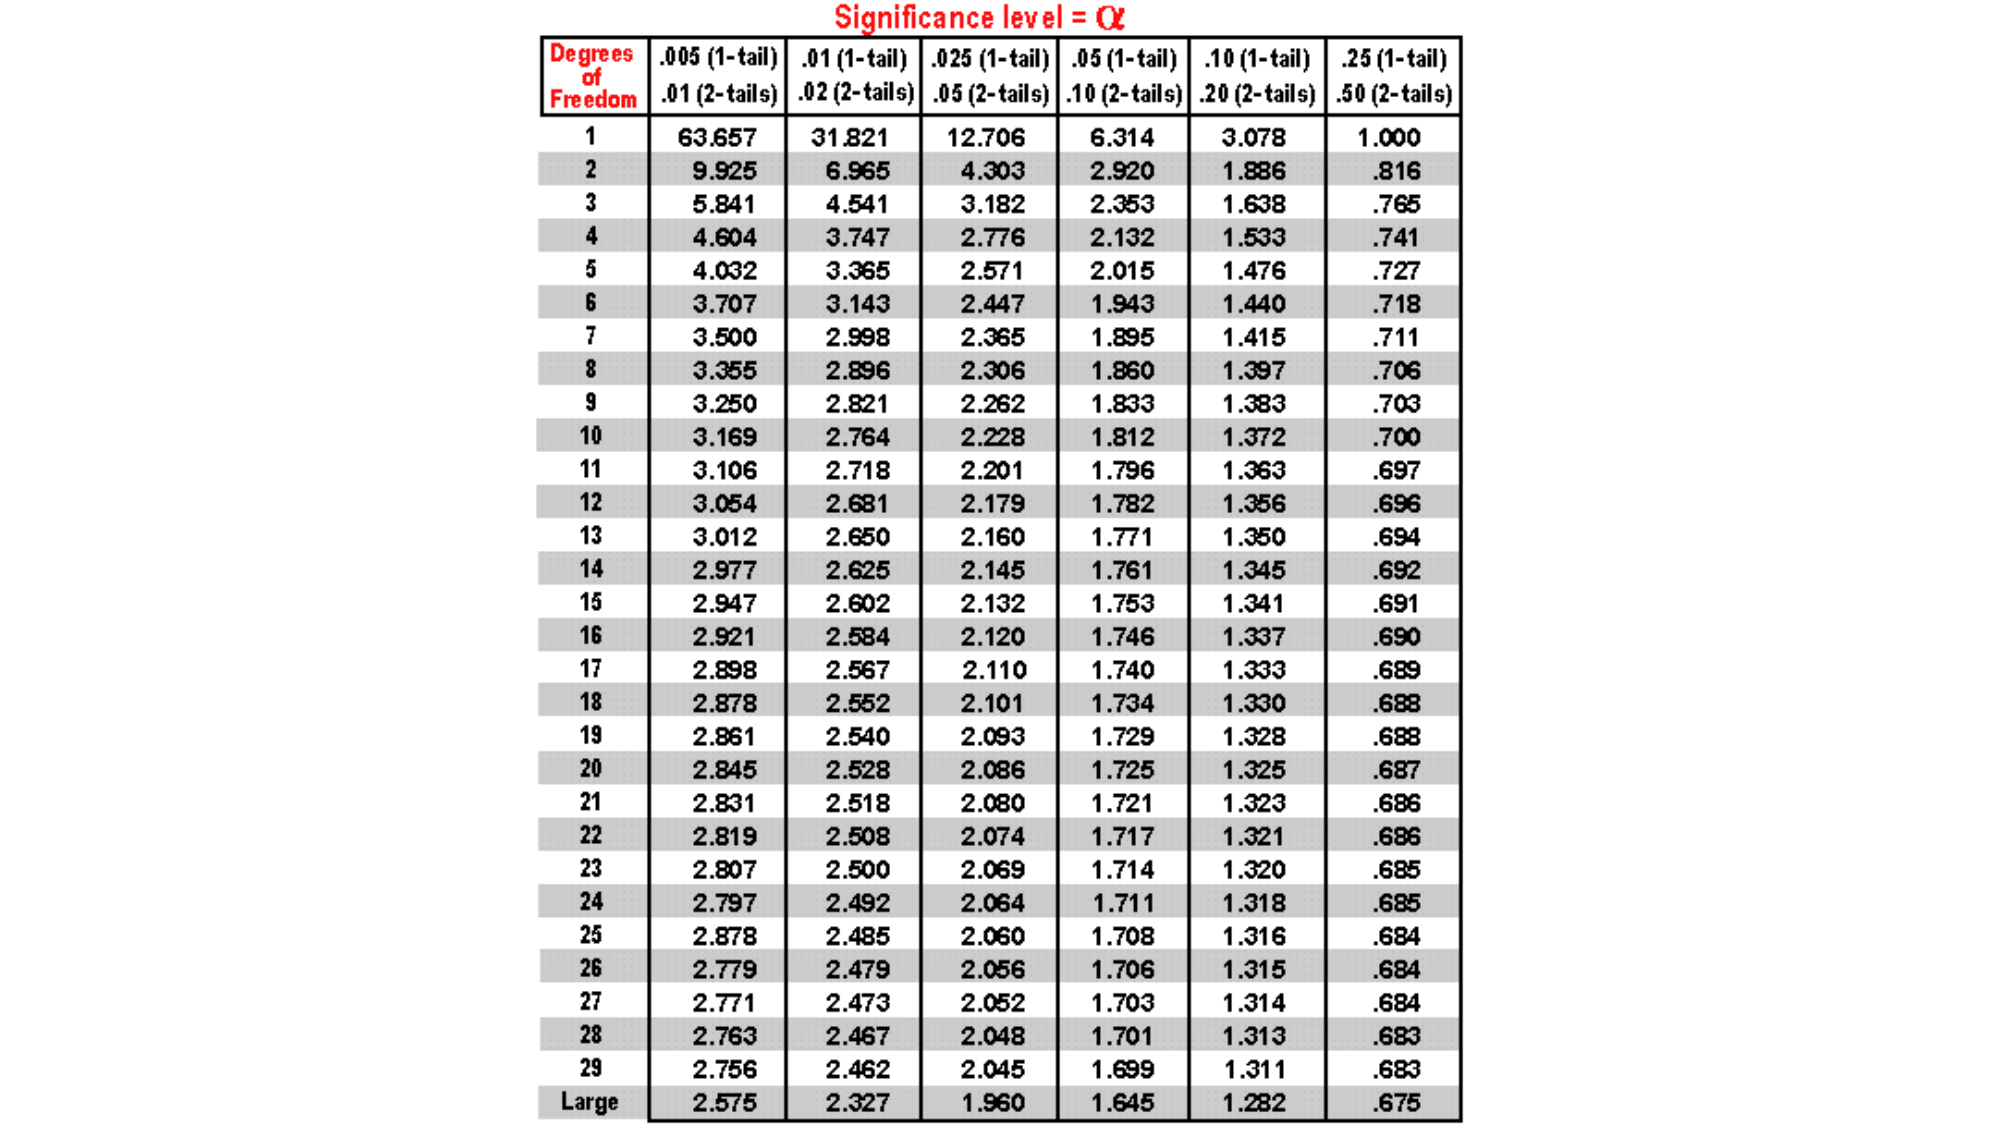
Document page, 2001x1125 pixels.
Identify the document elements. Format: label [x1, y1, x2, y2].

picture [535, 0, 1465, 1125]
